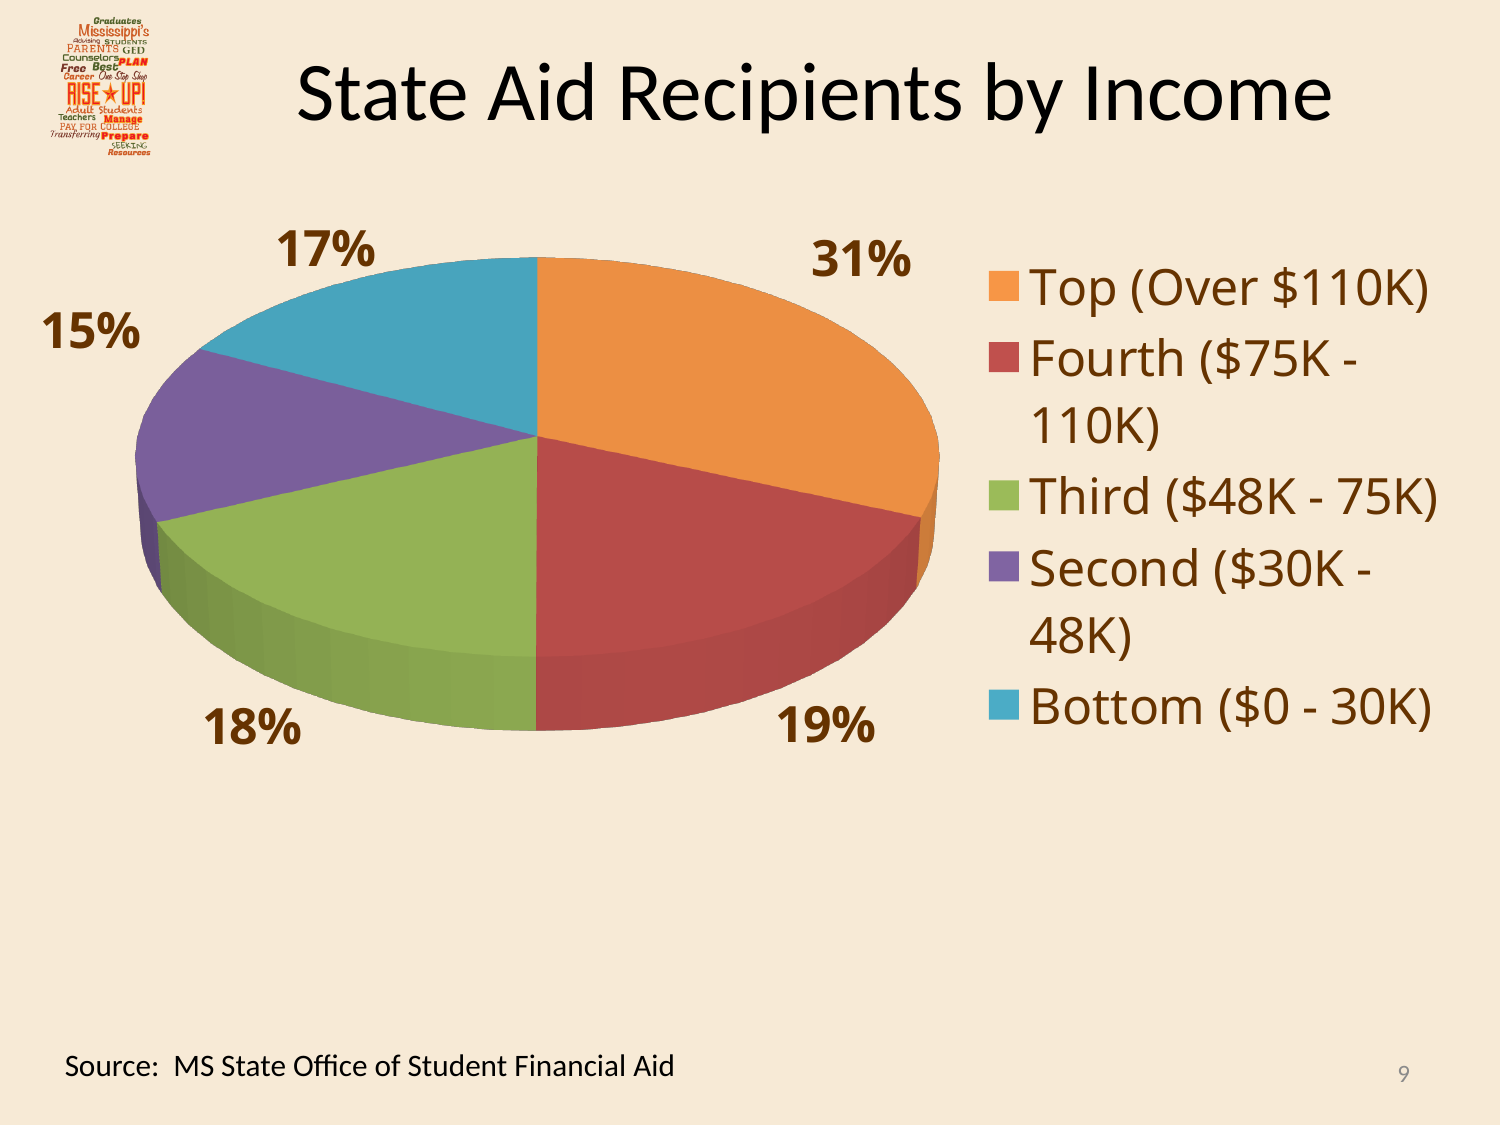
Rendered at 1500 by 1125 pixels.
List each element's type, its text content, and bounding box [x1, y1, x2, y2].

title State Aid Recipients by Income [0, 0, 1500, 175]
chart [37, 174, 1463, 851]
picture [49, 12, 158, 159]
slide_number 9 [1074, 1042, 1425, 1103]
text_box Source: MS State Office of Student Financial Aid [49, 1037, 863, 1090]
